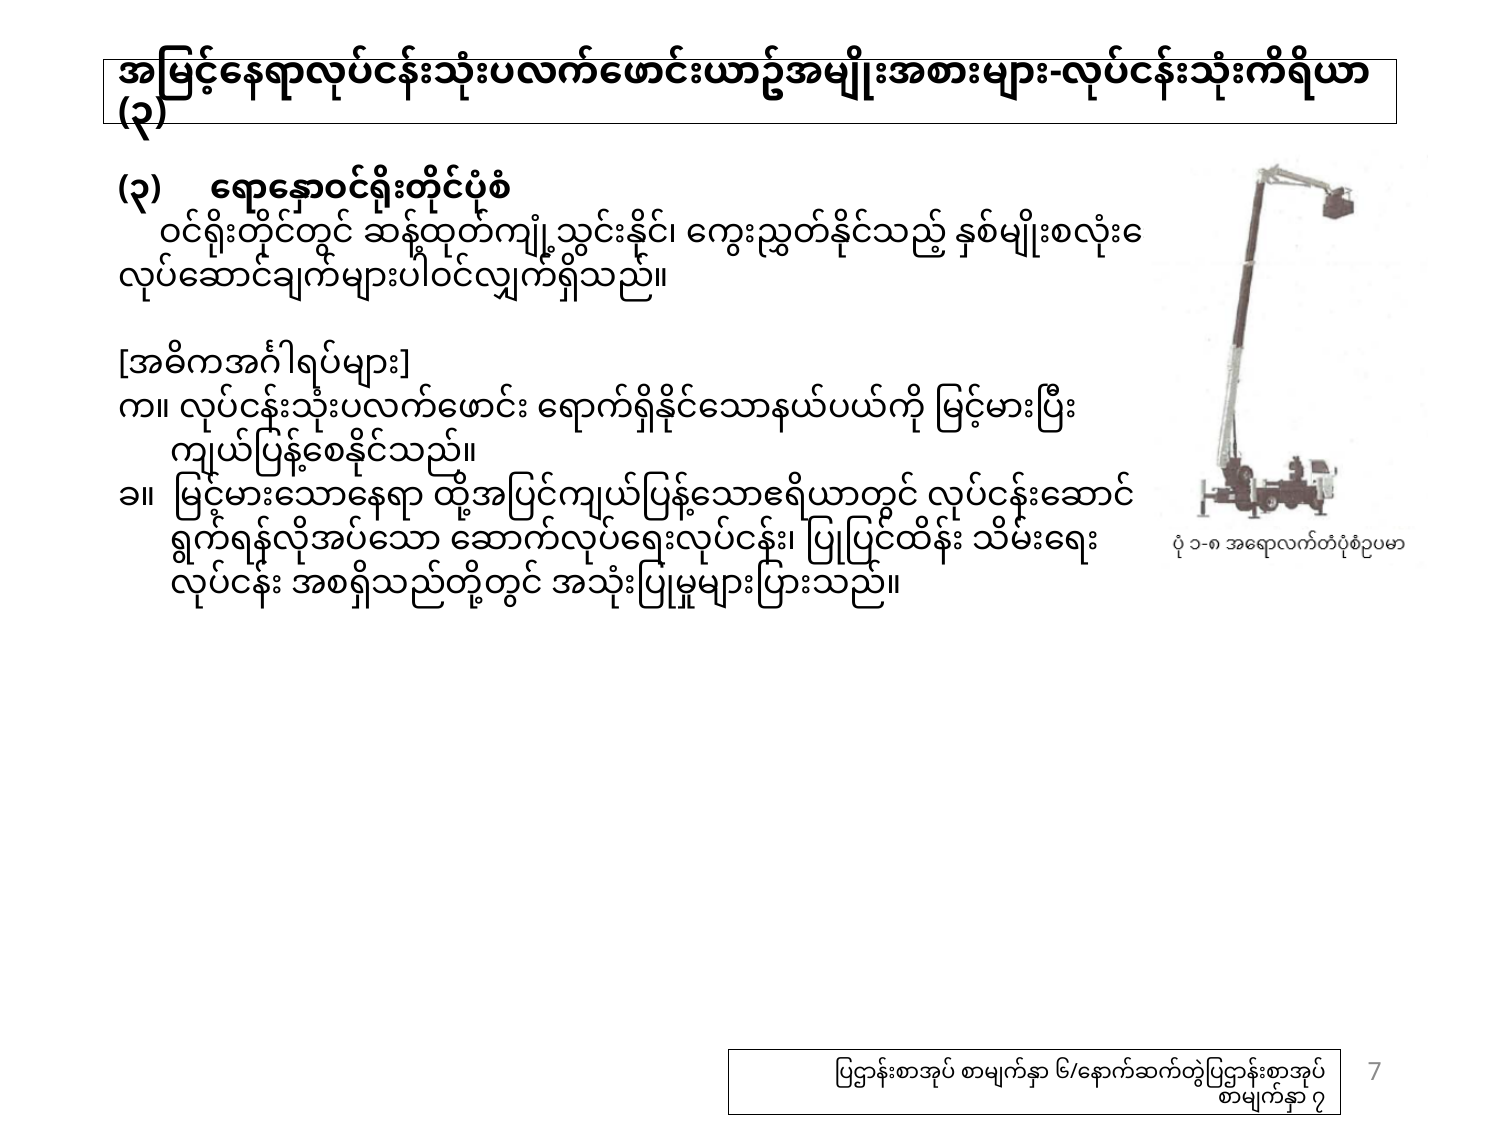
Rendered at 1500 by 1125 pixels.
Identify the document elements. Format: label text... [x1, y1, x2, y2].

title အမြင့်နေရာလုပ်ငန်းသုံးပလက်ဖောင်းယာဥ်အမျိုးအစားများ-လုပ်ငန်းသုံးကိရိယာ (၃) [103, 59, 1397, 124]
text_box ပြဌာန်းစာအုပ် စာမျက်နှာ ၆/နောက်ဆက်တွဲပြဌာန်းစာအုပ် စာမျက်နှာ ၇ [728, 1049, 1341, 1115]
slide_number 7 [1059, 1042, 1397, 1103]
text_box (၃) ရော‌နှောဝင်ရိုးတိုင်ပုံစံ ဝင်ရိုးတိုင်တွင် ဆန့်ထုတ်ကျုံ့သွင်းနိုင်၊ ကွေးညွှတ်နိုင်သည့် နှစ်မျိုးစလုံးသော လုပ်ဆောင်ချက်များပါဝင်လျှက်ရှိသည်။ [အဓိကအင်္ဂါရပ်များ] က။ လုပ်ငန်းသုံးပလက်ဖောင်း ရောက်ရှိနိုင်သောနယ်ပယ်ကို မြင့်မားပြီး ကျယ်ပြန့်စေနိုင်သည်။ ခ။ မြင့်မားသောနေရာ ထို့အပြင်ကျယ်ပြန့်သောဧရိယာတွင် လုပ်ငန်းဆောင် ရွက်ရန်လိုအပ်သော ဆောက်လုပ်ရေးလုပ်ငန်း၊ ပြုပြင်ထိန်း သိမ်းရေး လုပ်ငန်း အစရှိသည်တို့တွင် အသုံးပြုမှုများပြားသည်။ [103, 153, 1144, 552]
picture [1144, 149, 1428, 579]
